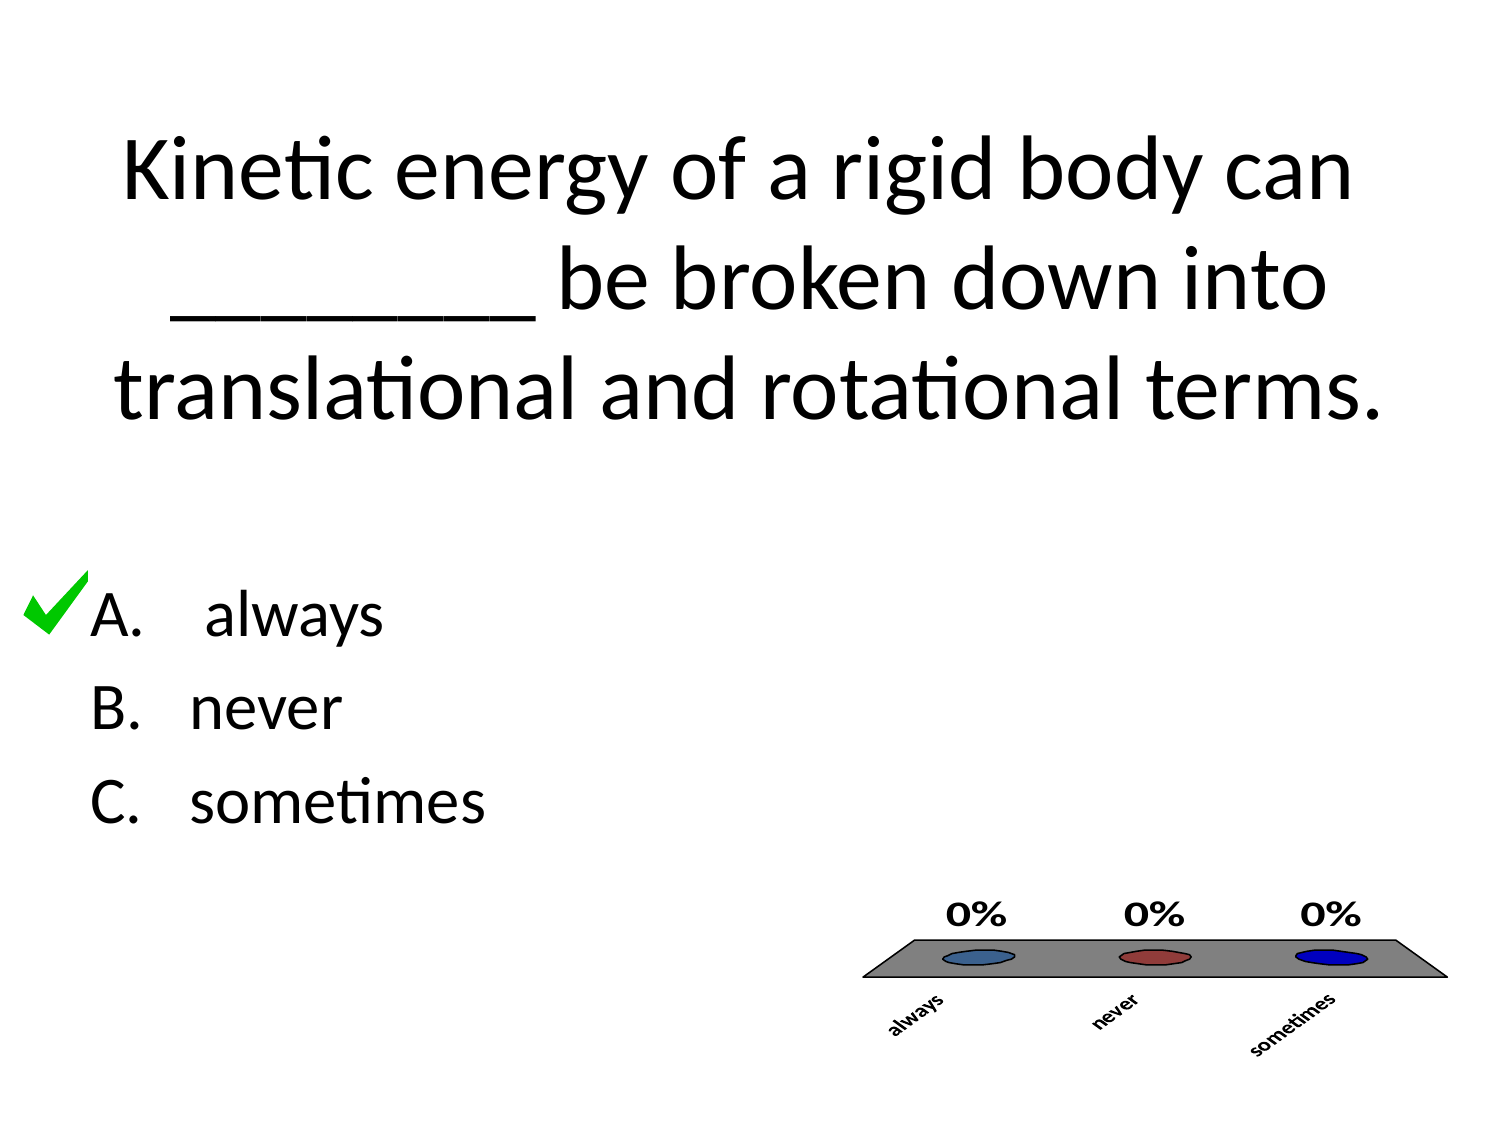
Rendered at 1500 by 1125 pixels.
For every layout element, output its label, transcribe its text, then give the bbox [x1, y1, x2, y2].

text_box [739, 499, 1490, 1107]
text_box [21, 568, 91, 637]
list always never sometimes [75, 562, 734, 1005]
title Kinetic energy of a rigid body can ________ be broken down into translational and rotational terms. [75, 45, 1425, 500]
